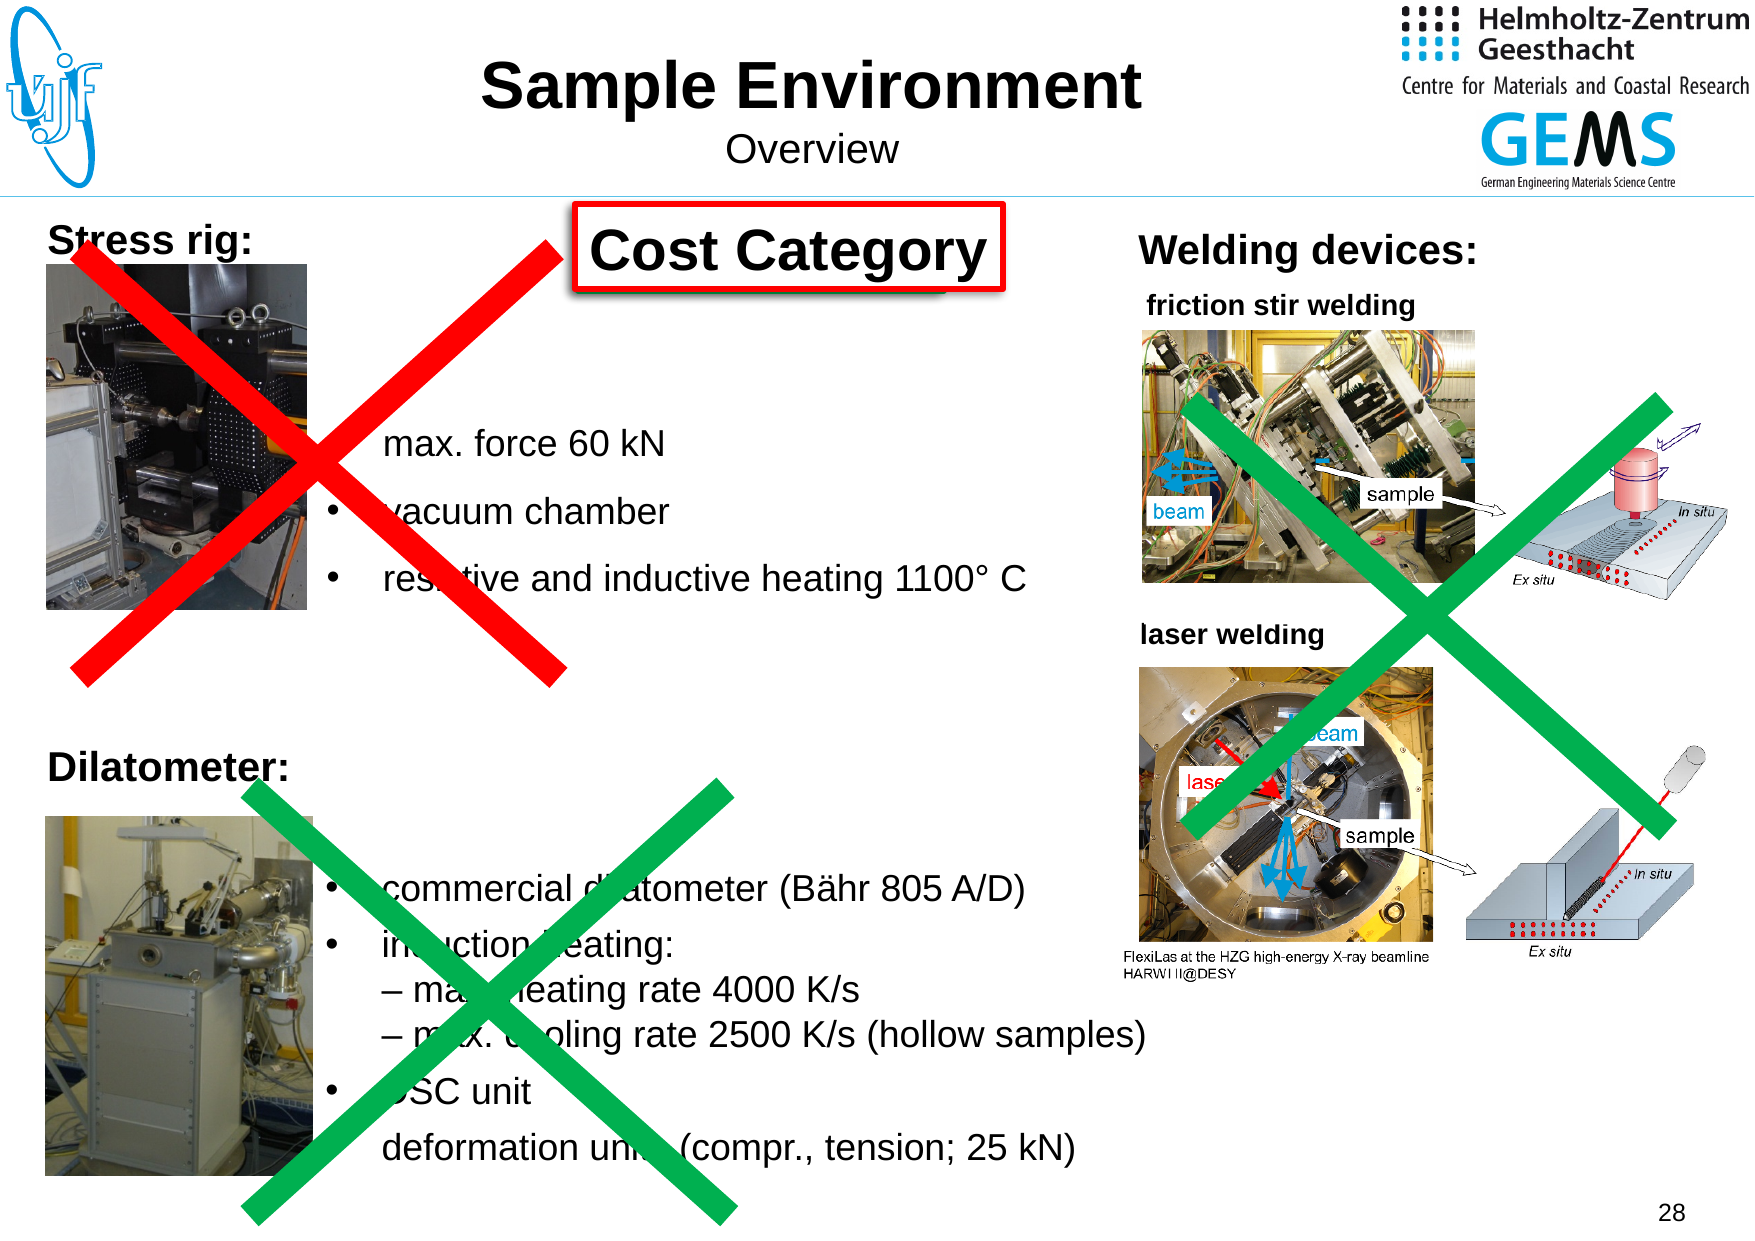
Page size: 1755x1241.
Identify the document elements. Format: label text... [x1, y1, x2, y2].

text_box Cost Category [574, 204, 1004, 289]
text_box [1114, 278, 1729, 991]
text_box Dilatometer: [32, 732, 306, 798]
text_box Welding devices: [1123, 215, 1494, 276]
title Sample Environment Overview [322, 60, 1303, 153]
picture [44, 815, 249, 1176]
picture [1402, 6, 1749, 94]
text_box max. force 60 kN vacuum chamber resistive and inductive heating 1100° C [564, 389, 1043, 607]
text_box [249, 787, 730, 1217]
picture [1476, 109, 1681, 191]
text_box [1188, 401, 1669, 831]
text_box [78, 249, 559, 679]
slide_number 28 [1562, 1162, 1687, 1227]
text_box Stress rig: [32, 205, 269, 271]
text_box commercial dilatometer (Bähr 805 A/D) induction heating: – max. heating rate 4000 K/s – max. cooling rate 2500 K/s (hollow samples) DSC unit deformation units (compr., tension; 25 kN) [735, 855, 1310, 1177]
picture [46, 263, 78, 610]
